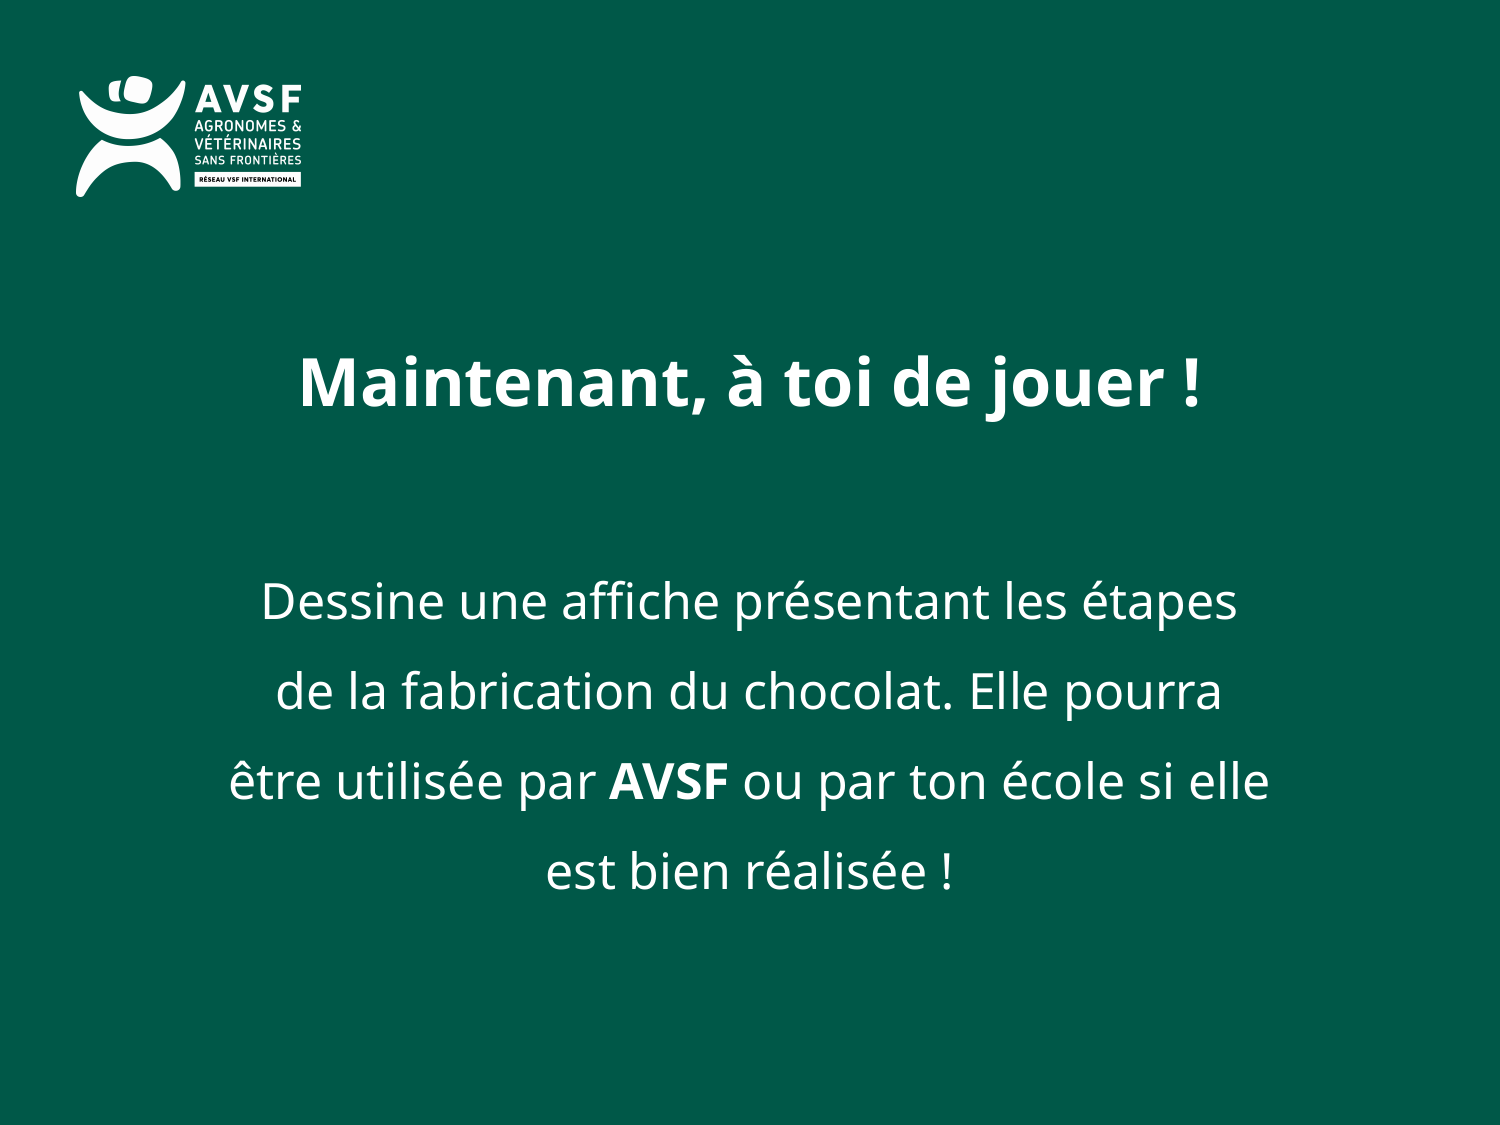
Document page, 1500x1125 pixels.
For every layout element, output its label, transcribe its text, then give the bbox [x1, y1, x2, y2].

picture [76, 76, 301, 197]
text_box Maintenant, à toi de jouer ! Dessine une affiche présentant les étapes de la fabrication du chocolat. Elle pourra être utilisée par AVSF ou par ton école si elle est bien réalisée ! [221, 293, 1279, 766]
